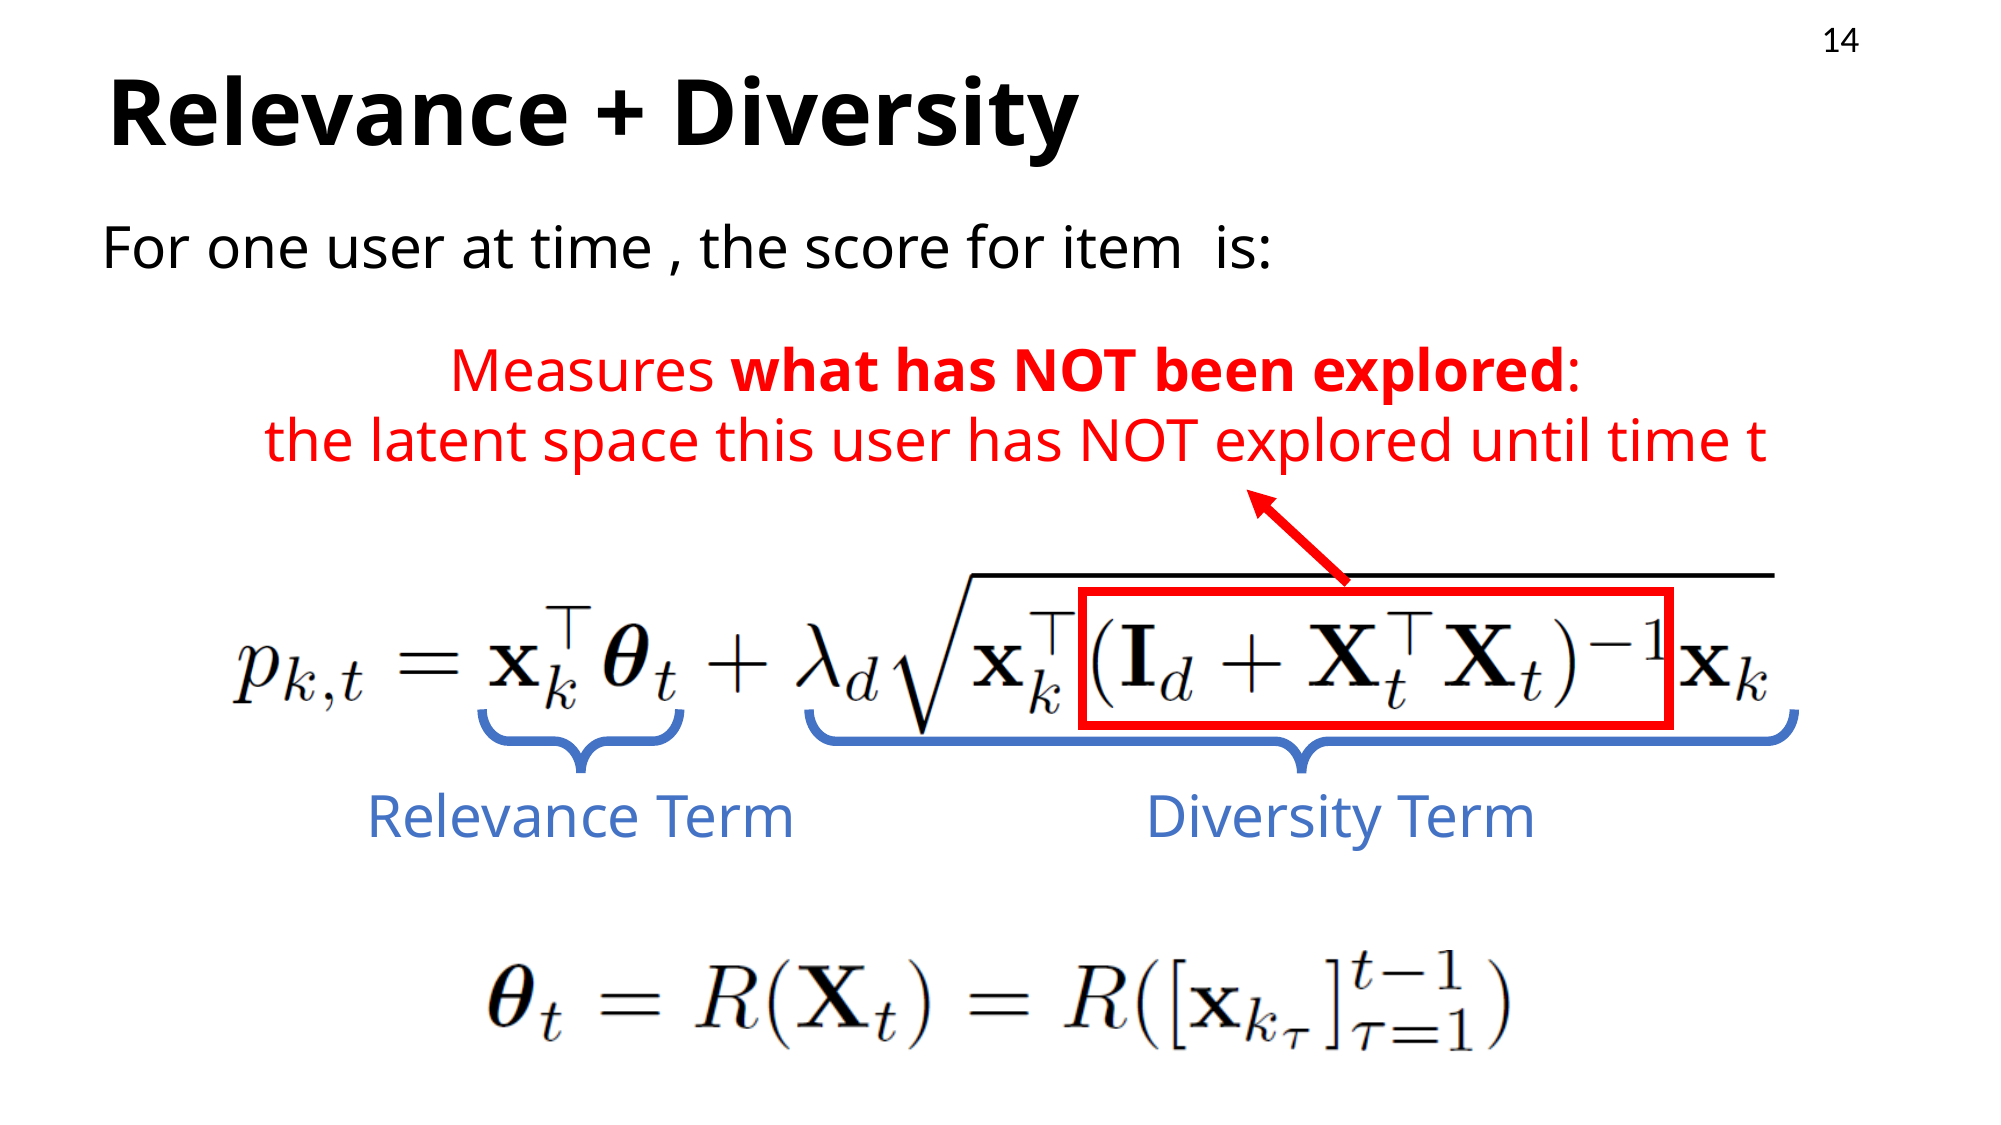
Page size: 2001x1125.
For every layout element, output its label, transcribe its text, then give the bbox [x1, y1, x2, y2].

title Relevance + Diversity [91, 34, 1442, 198]
text_box [558, 742, 604, 771]
text_box Relevance Term [351, 771, 811, 857]
picture [223, 558, 1777, 742]
text_box [1777, 709, 1795, 740]
text_box Diversity Term [1130, 771, 1552, 857]
text_box Measures what has NOT been explored: the latent space this user has NOT explored until time t [249, 325, 1783, 480]
picture [481, 950, 1518, 1059]
text_box 14 [1806, 7, 1982, 62]
text_box [1277, 742, 1326, 771]
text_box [1246, 489, 1348, 584]
